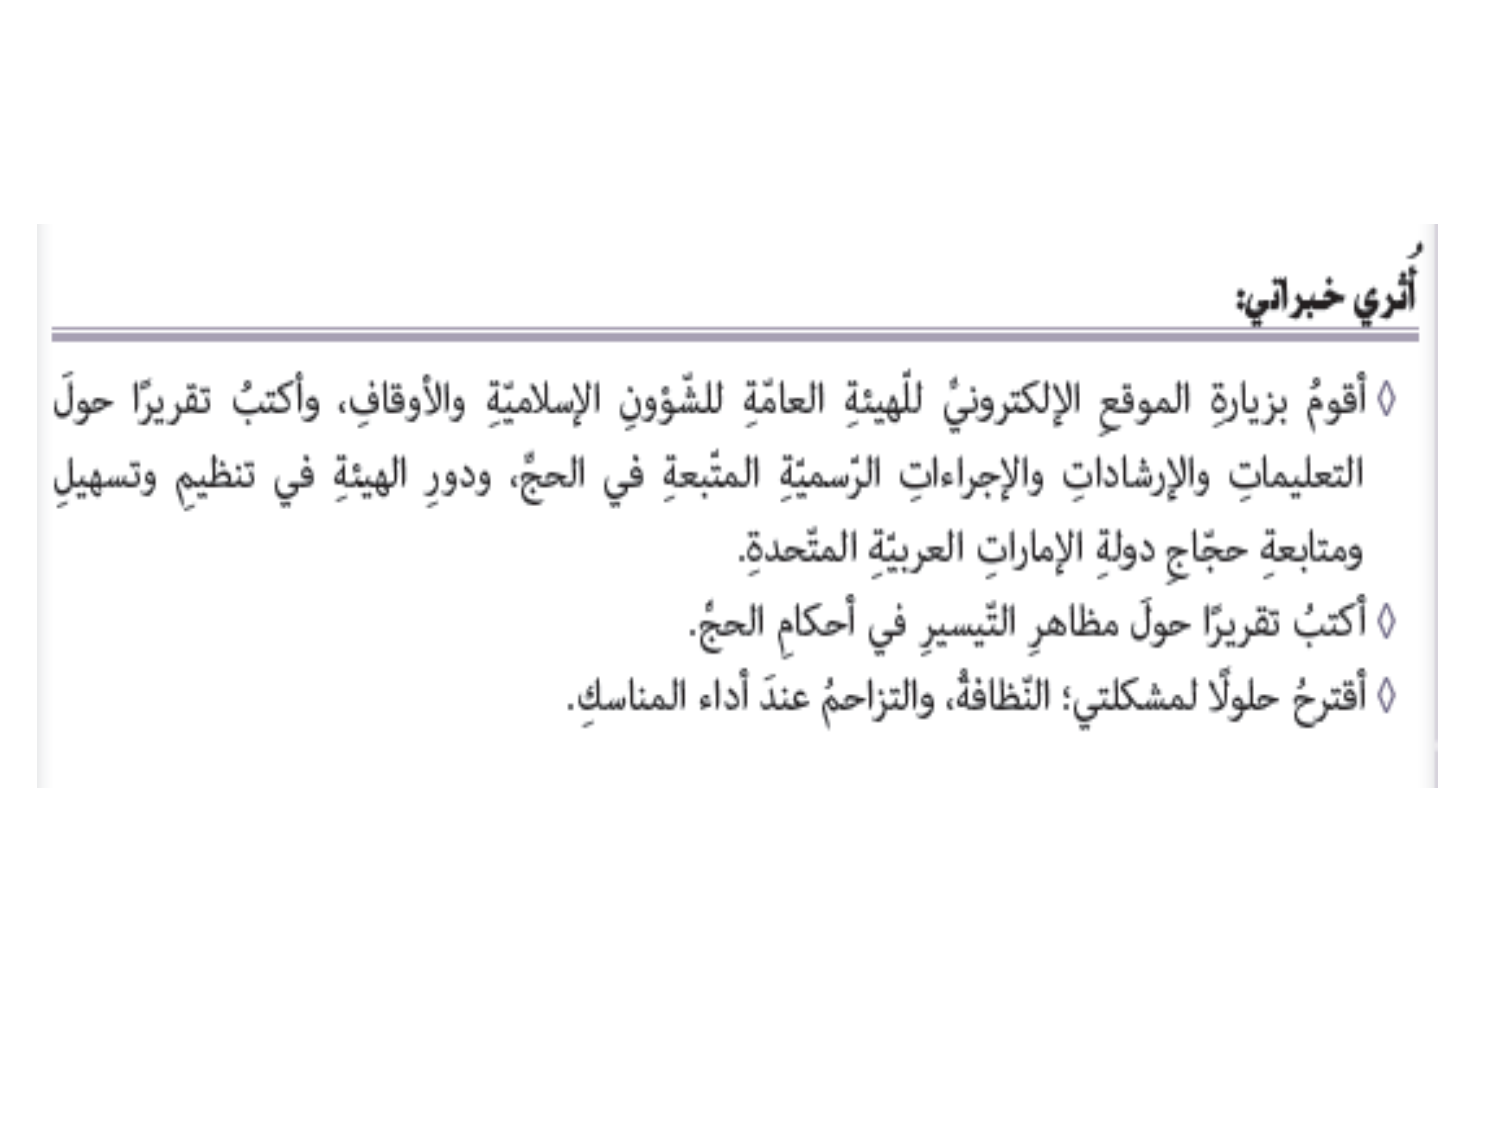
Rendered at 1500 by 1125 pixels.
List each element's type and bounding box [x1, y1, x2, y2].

picture [37, 224, 1438, 788]
